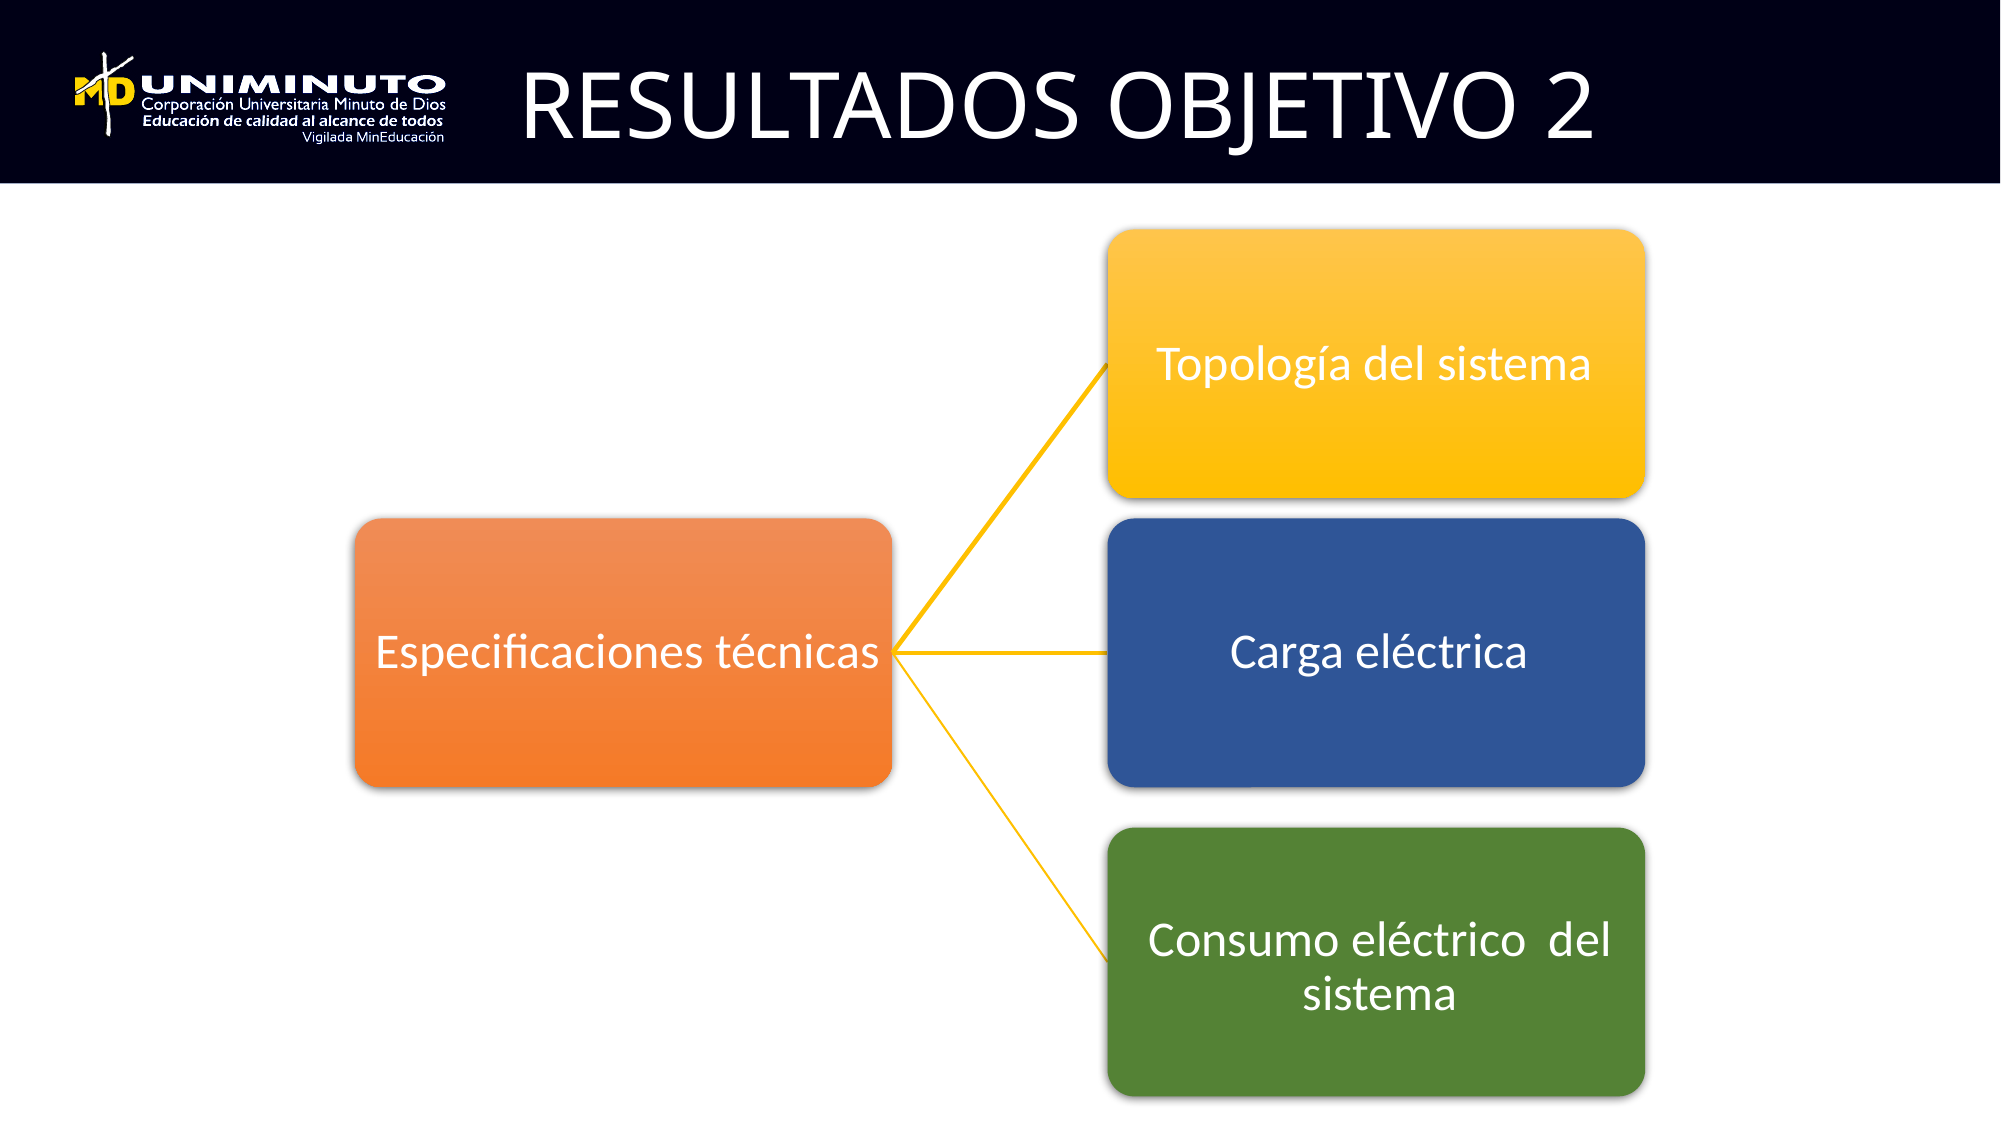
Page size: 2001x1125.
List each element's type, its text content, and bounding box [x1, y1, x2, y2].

title RESULTADOS OBJETIVO 2 [207, 0, 1932, 218]
picture [0, 0, 2001, 1125]
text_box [333, 208, 1667, 1098]
